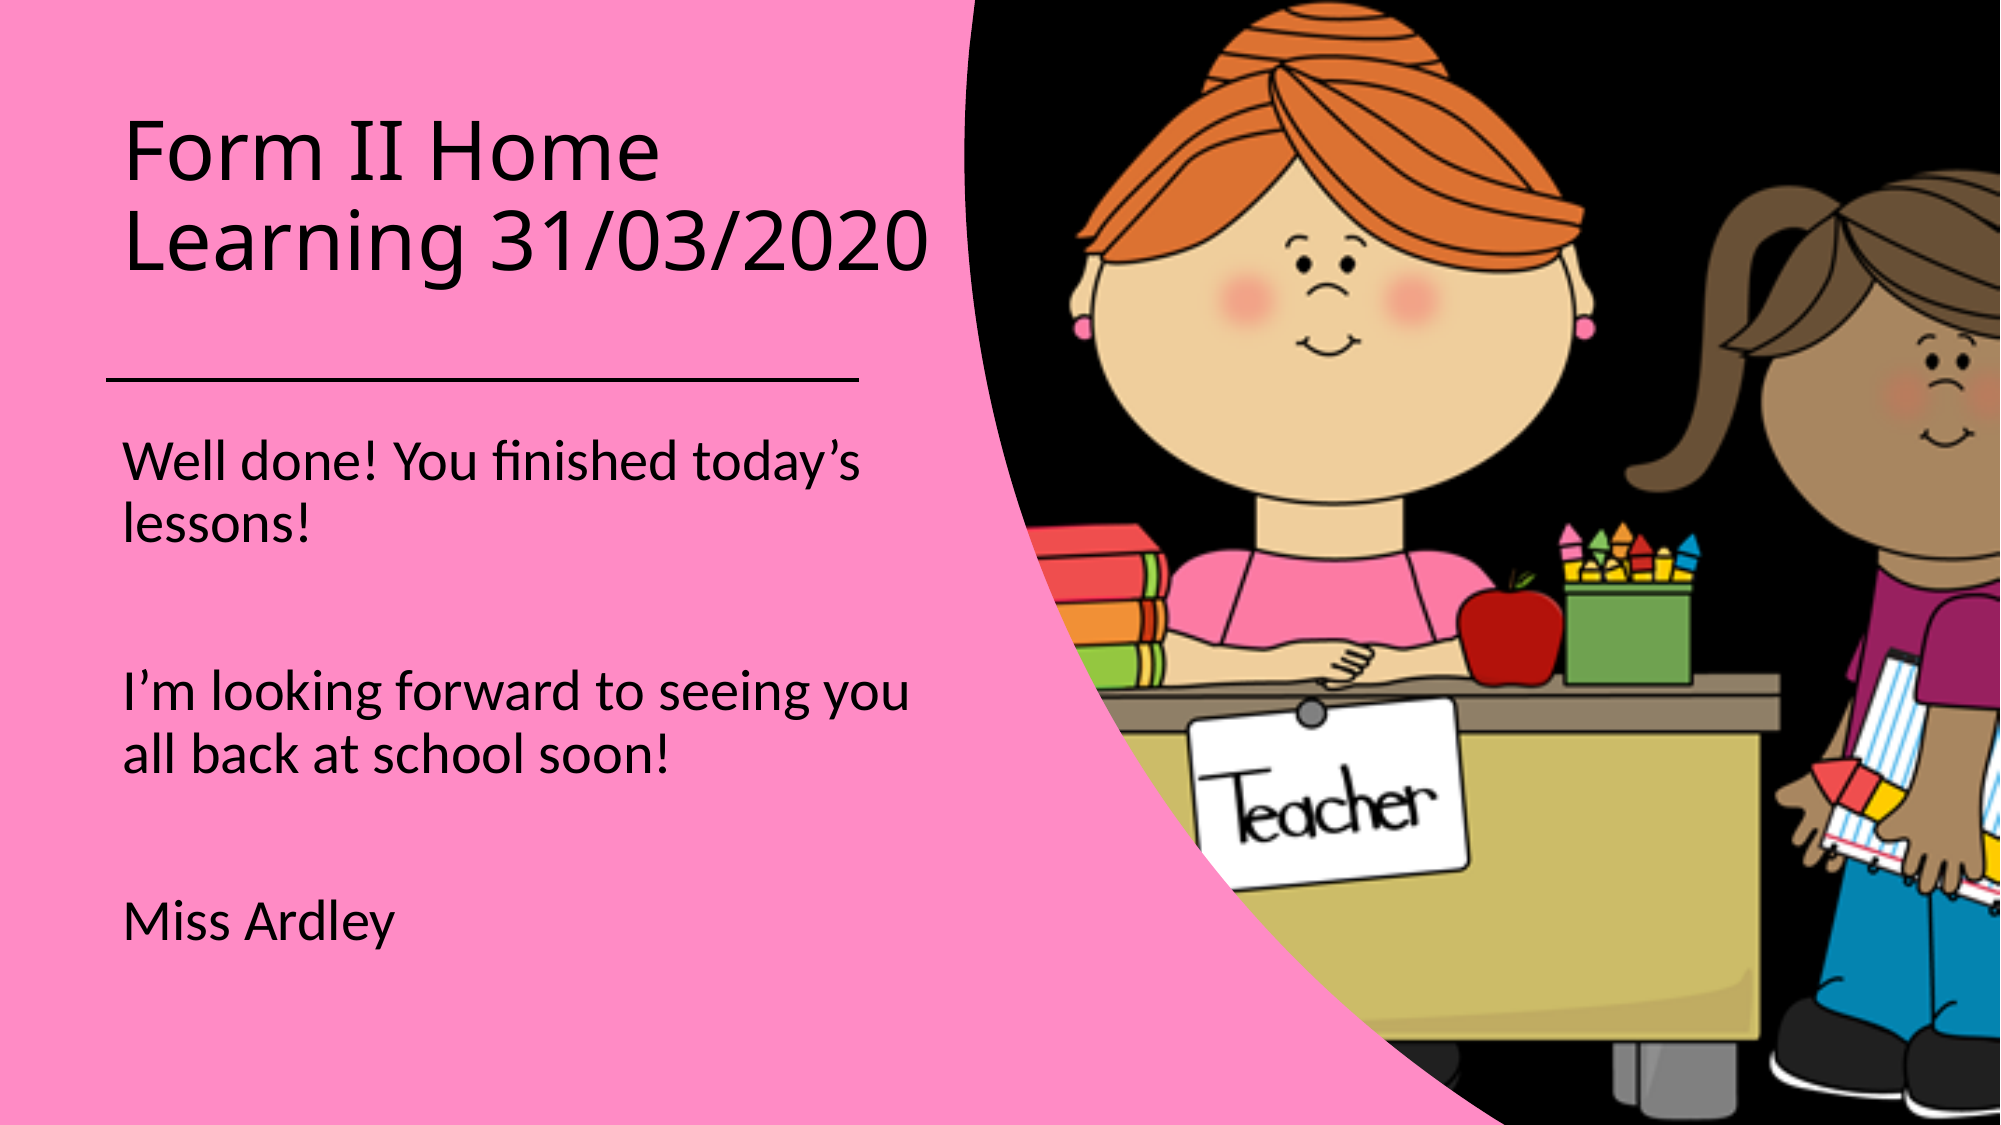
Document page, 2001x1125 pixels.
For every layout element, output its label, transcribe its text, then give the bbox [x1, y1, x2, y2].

title Form II Home Learning 31/03/2020 [107, 59, 948, 338]
picture [964, 0, 2000, 1125]
list Well done! You finished today’s lessons! I’m looking forward to seeing you all back at school soon! Miss Ardley [107, 422, 948, 991]
